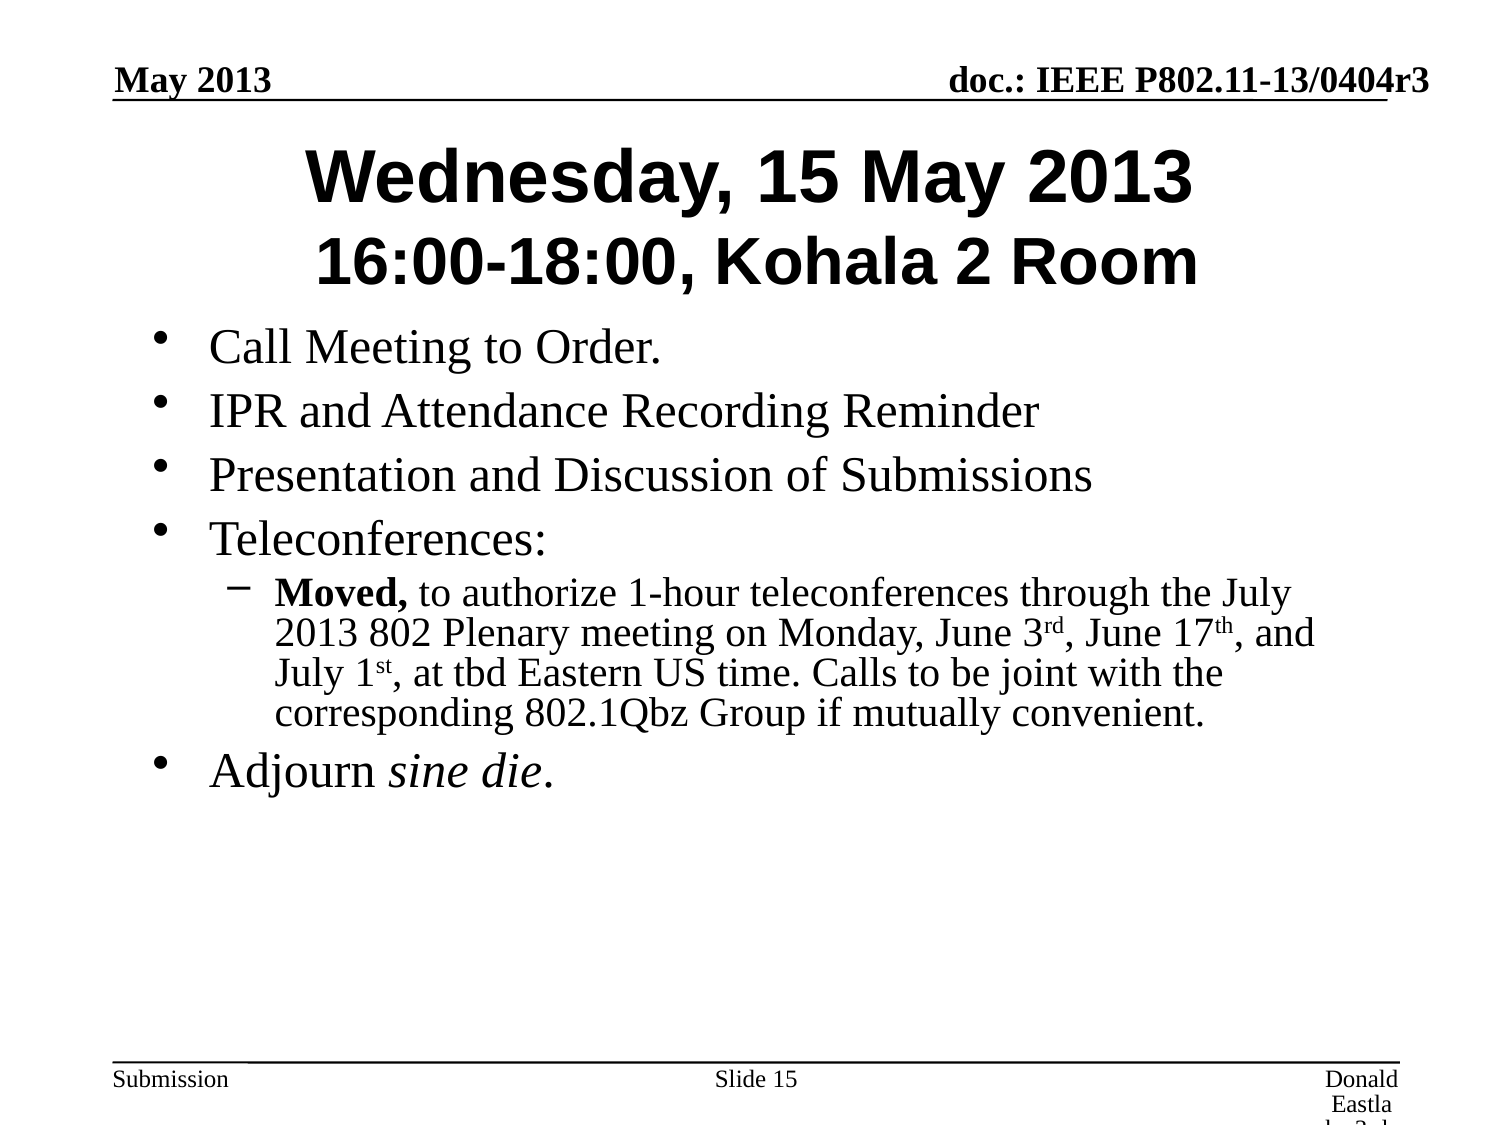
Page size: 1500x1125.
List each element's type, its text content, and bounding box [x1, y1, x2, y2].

slide_number Slide 15 [712, 1063, 800, 1093]
title Wednesday, 15 May 2013 16:00-18:00, Kohala 2 Room [112, 112, 1388, 313]
list Call Meeting to Order. IPR and Attendance Recording Reminder Presentation and Discussion of Submissions Teleconferences: Moved, to authorize 1-hour teleconferences through the July 2013 802 Plenary meeting on Monday, June 3rd, June 17th, and July 1st, at tbd Eastern US time. Calls to be joint with the corresponding 802.1Qbz Group if mutually convenient. Adjourn sine die. [137, 312, 1388, 1063]
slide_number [114, 54, 290, 100]
footer Donald Eastlake 3rd, Huawei Technologies [1325, 1062, 1402, 1093]
